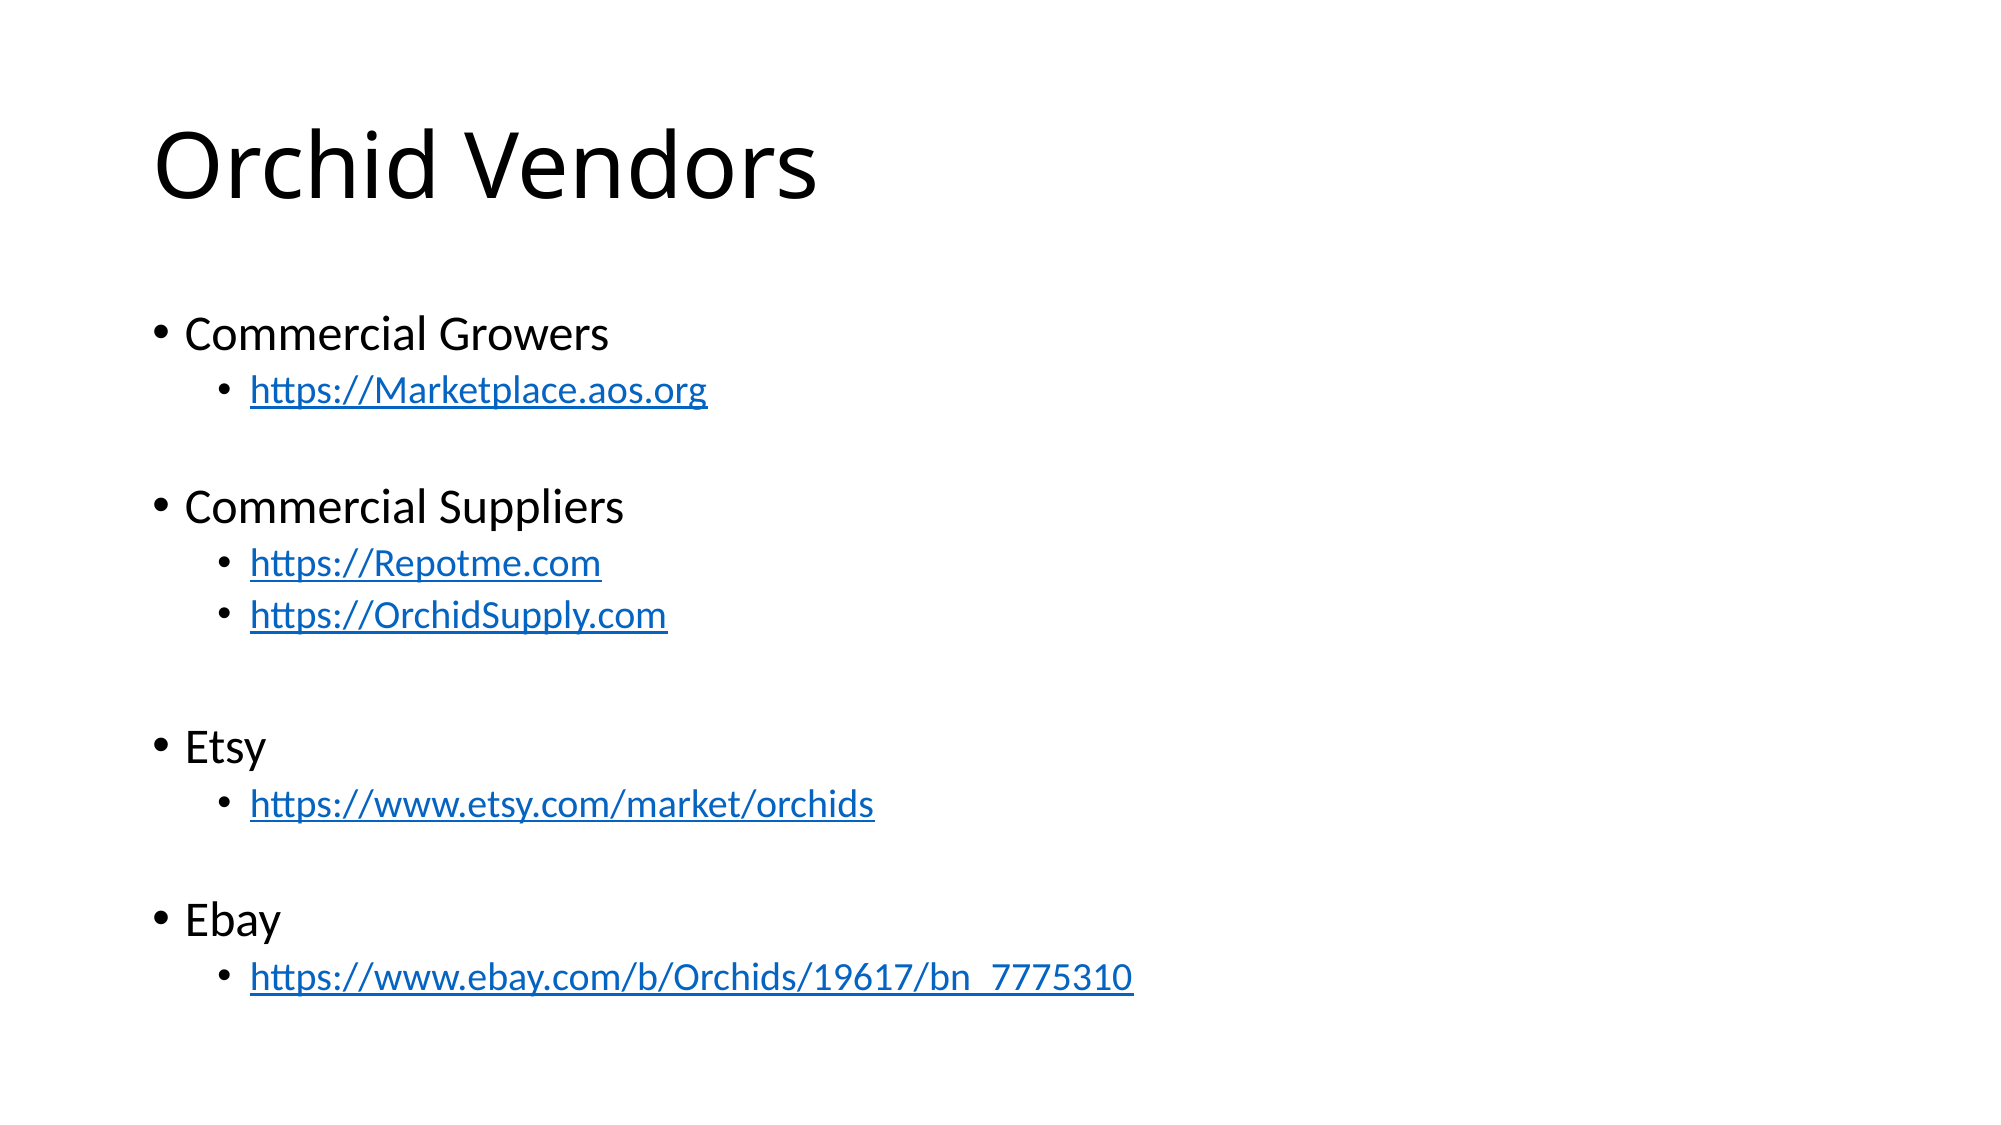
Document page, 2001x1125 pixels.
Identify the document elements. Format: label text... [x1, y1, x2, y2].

title Orchid Vendors [137, 59, 1863, 278]
list Commercial Growers https://Marketplace.aos.org Commercial Suppliers https://Repotme.com https://OrchidSupply.com Etsy https://www.etsy.com/market/orchids Ebay https://www.ebay.com/b/Orchids/19617/bn_7775310 [137, 299, 1863, 1014]
